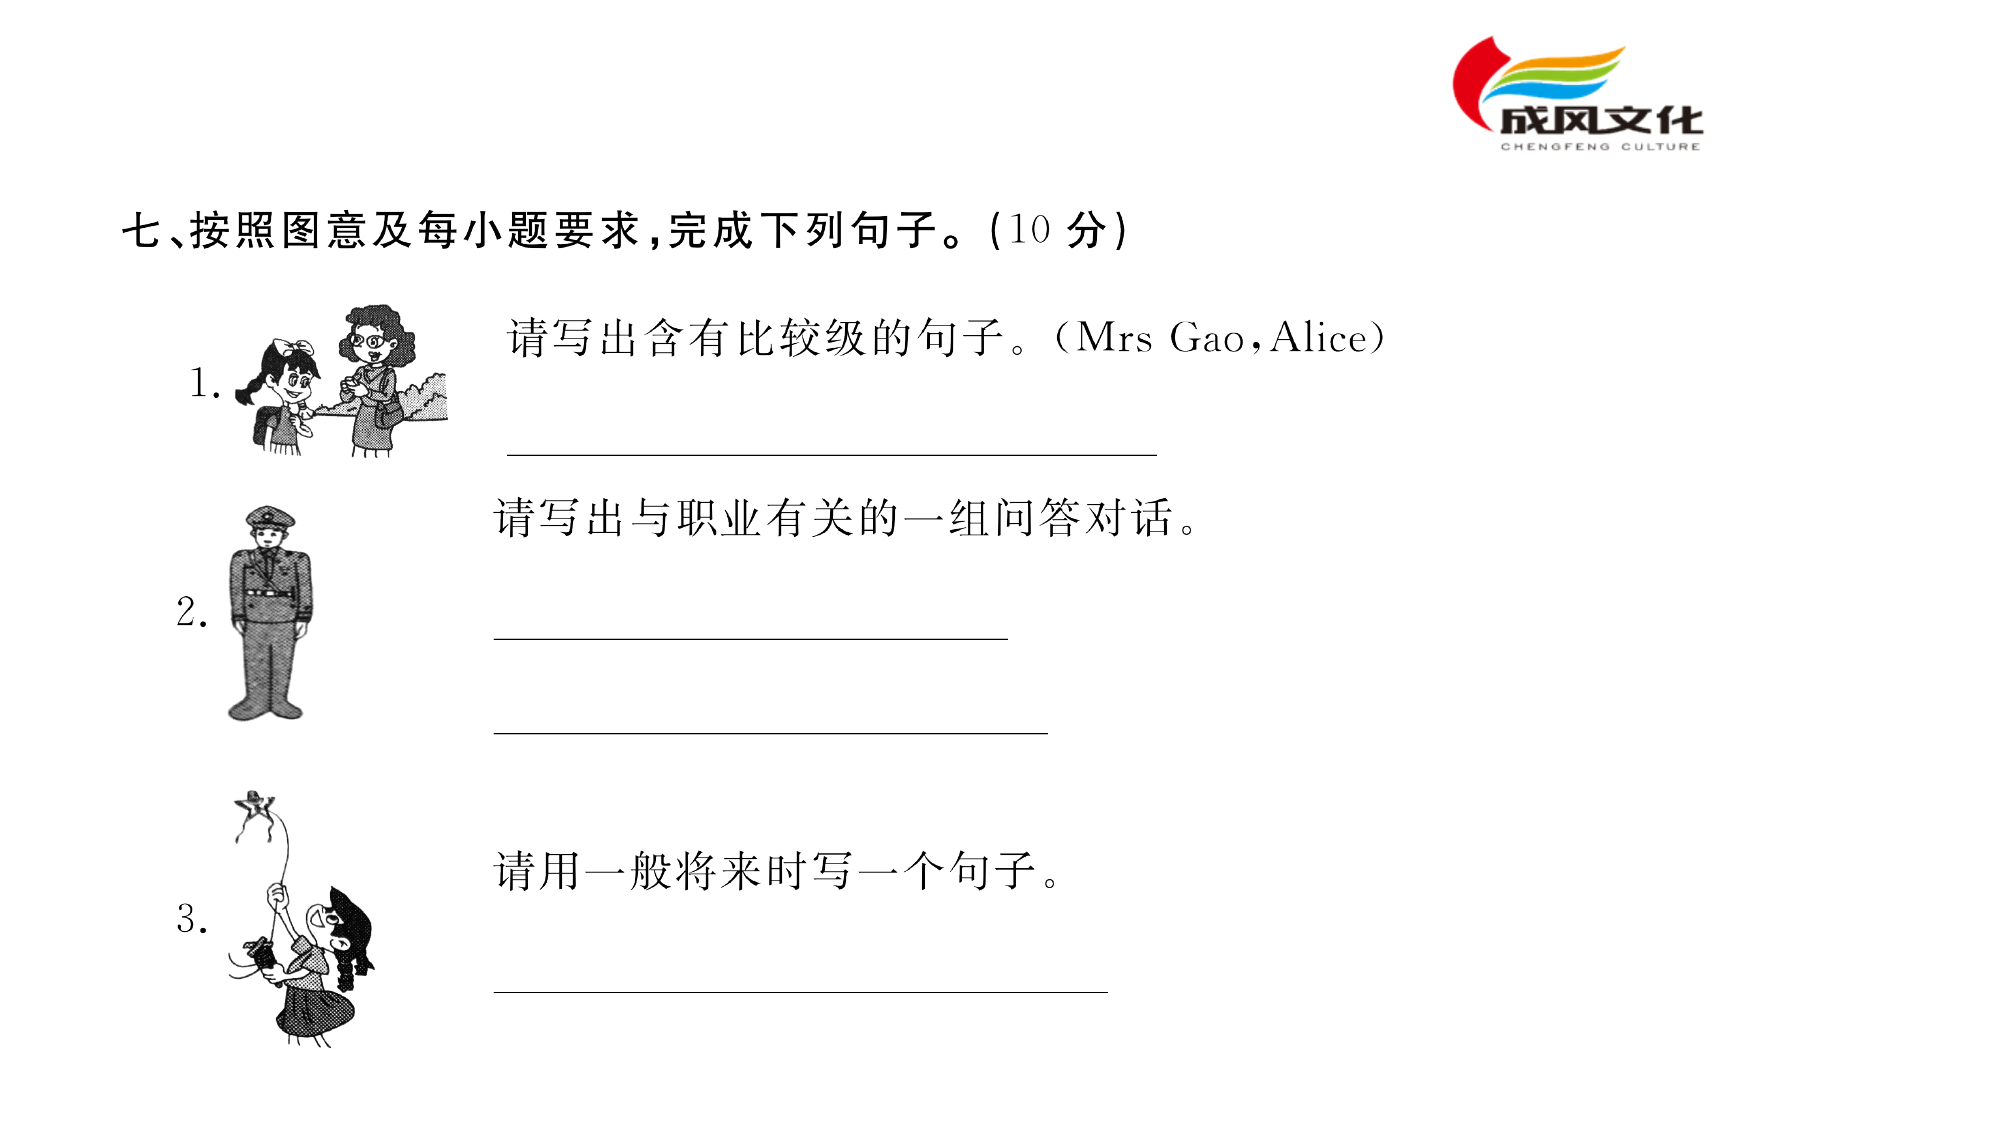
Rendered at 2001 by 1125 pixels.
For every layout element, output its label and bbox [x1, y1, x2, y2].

picture [118, 30, 2000, 472]
picture [173, 486, 2000, 1059]
